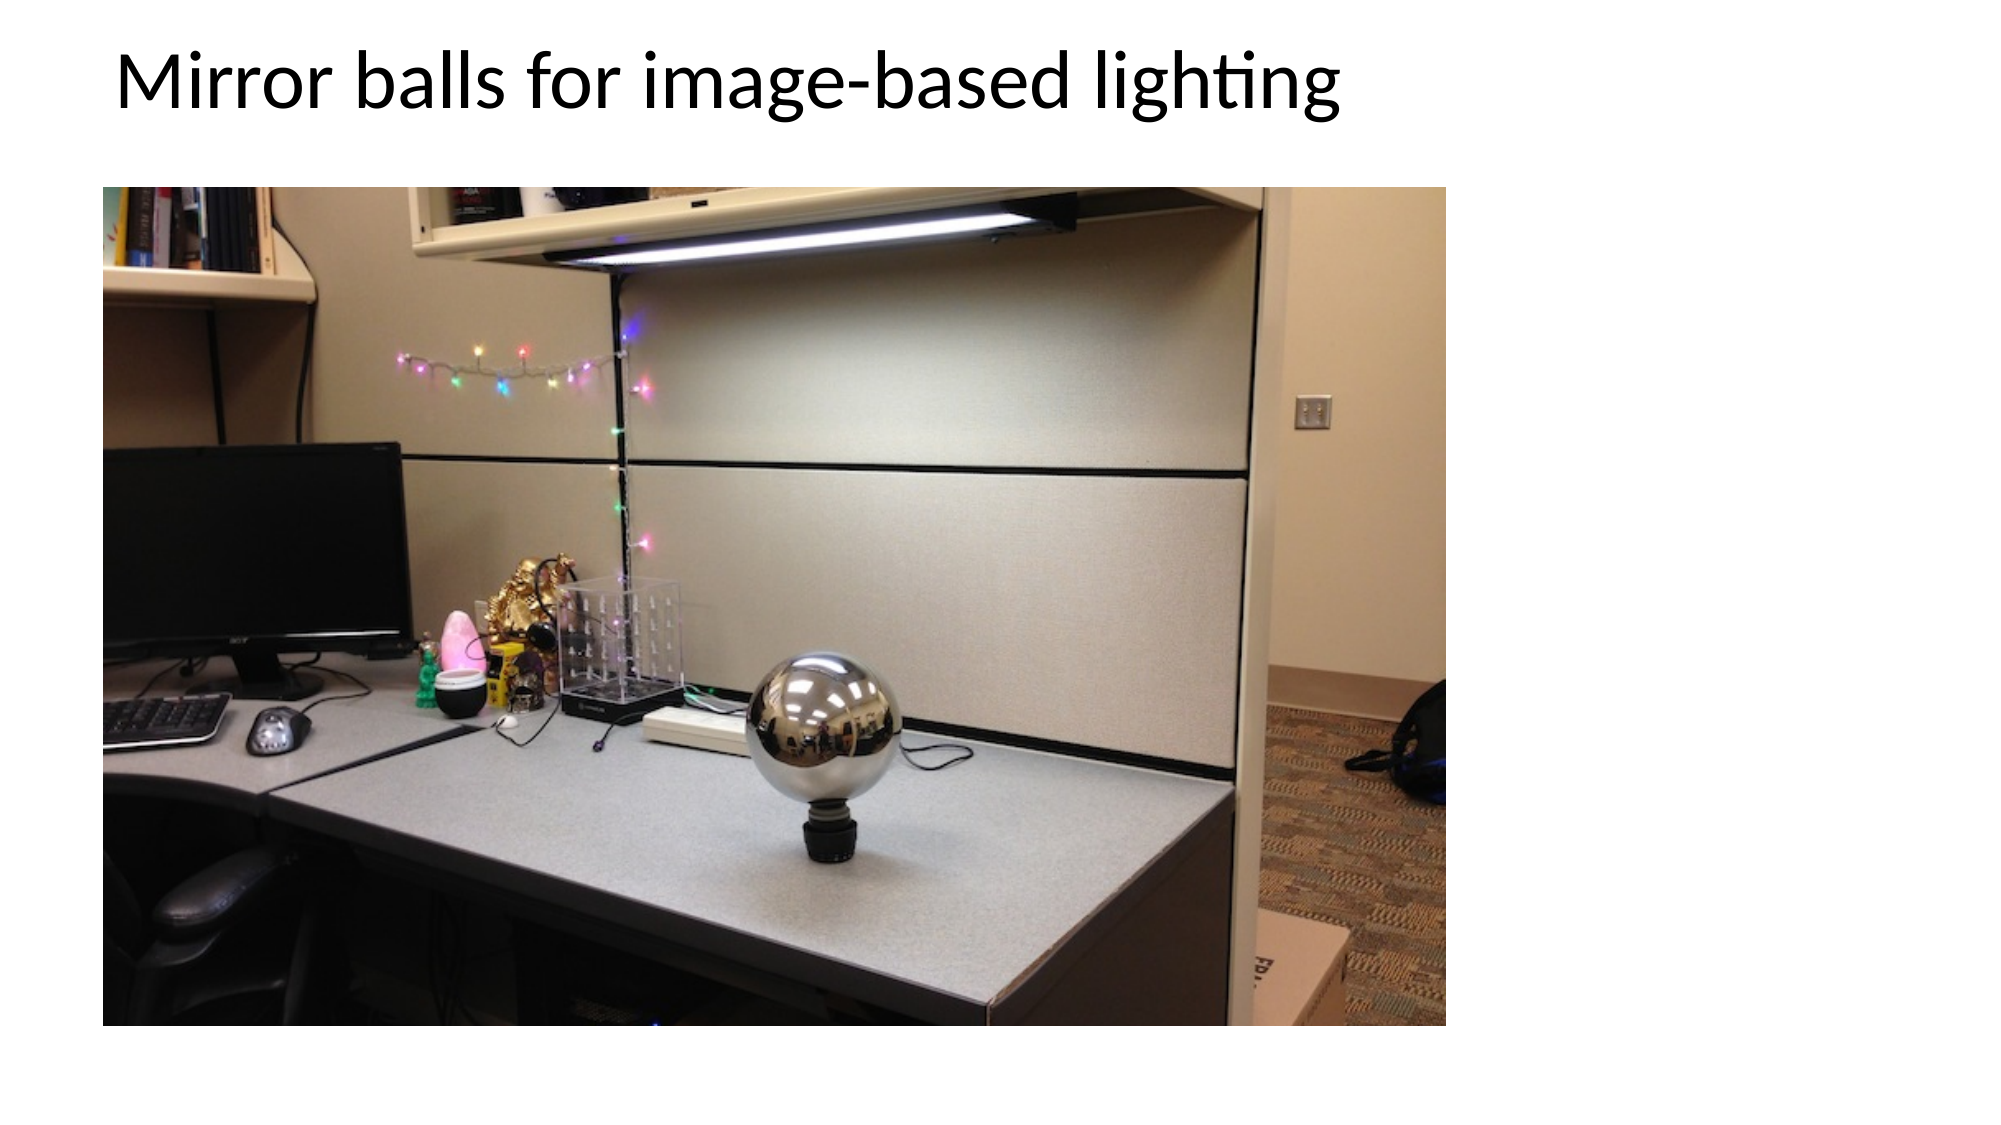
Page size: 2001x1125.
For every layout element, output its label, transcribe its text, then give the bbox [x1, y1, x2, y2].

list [102, 187, 1447, 1026]
title Mirror balls for image-based lighting [99, 0, 1901, 151]
